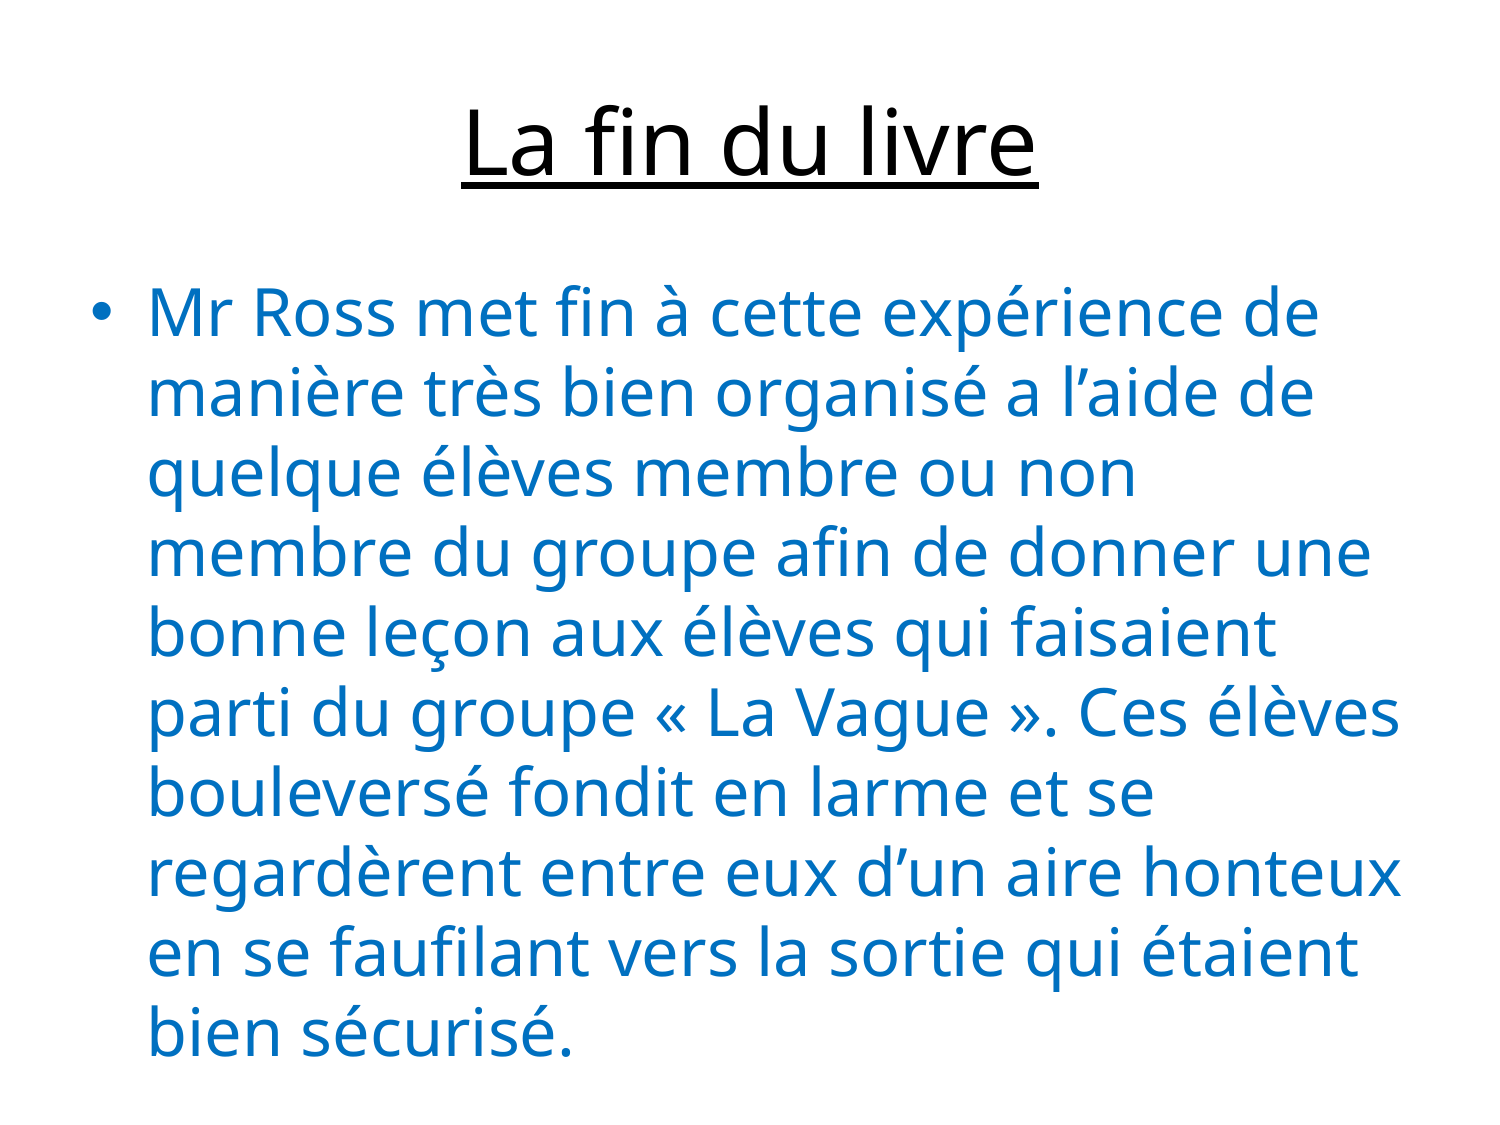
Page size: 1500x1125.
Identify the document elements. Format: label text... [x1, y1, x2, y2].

title La fin du livre [75, 45, 1425, 233]
list Mr Ross met fin à cette expérience de manière très bien organisé a l’aide de quelque élèves membre ou non membre du groupe afin de donner une bonne leçon aux élèves qui faisaient parti du groupe « La Vague ». Ces élèves bouleversé fondit en larme et se regardèrent entre eux d’un aire honteux en se faufilant vers la sortie qui étaient bien sécurisé. [75, 262, 1425, 1005]
